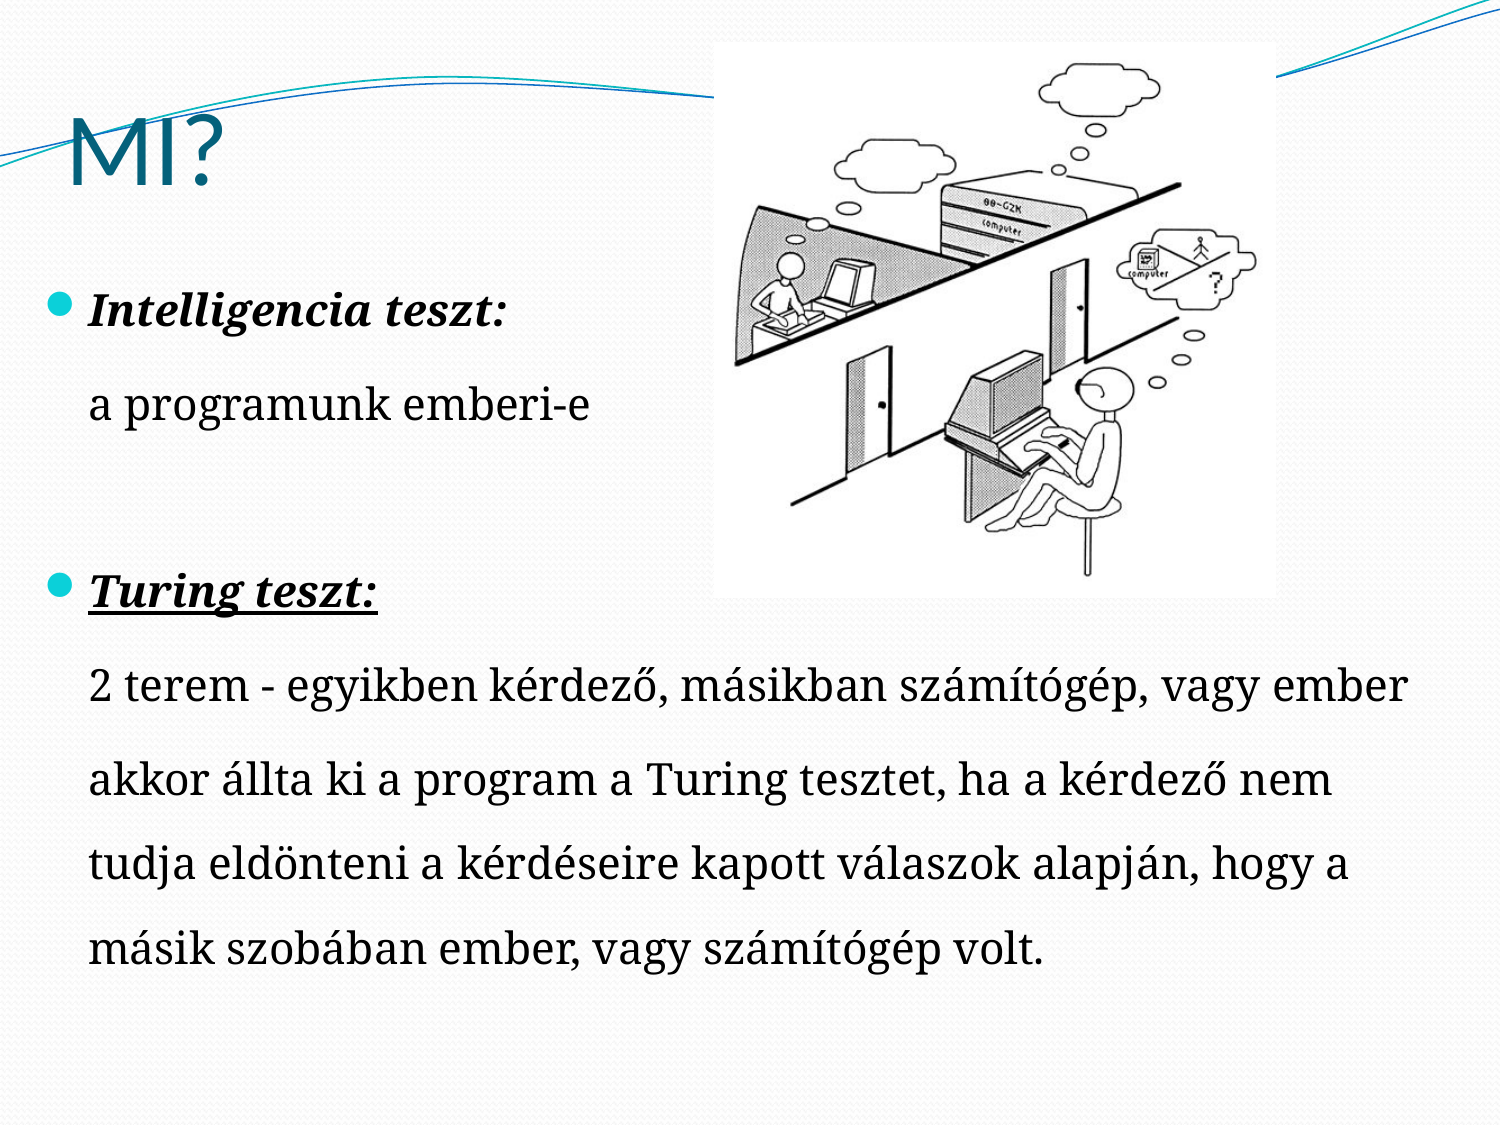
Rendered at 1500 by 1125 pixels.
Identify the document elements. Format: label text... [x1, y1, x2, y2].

title MI? [64, 19, 1415, 207]
list Intelligencia teszt: a programunk emberi-e Turing teszt: 2 terem - egyikben kérdező, másikban számítógép, vagy ember akkor állta ki a program a Turing tesztet, ha a kérdező nem tudja eldönteni a kérdéseire kapott válaszok alapján, hogy a másik szobában ember, vagy számítógép volt. [29, 243, 1433, 1071]
picture [714, 42, 1276, 599]
